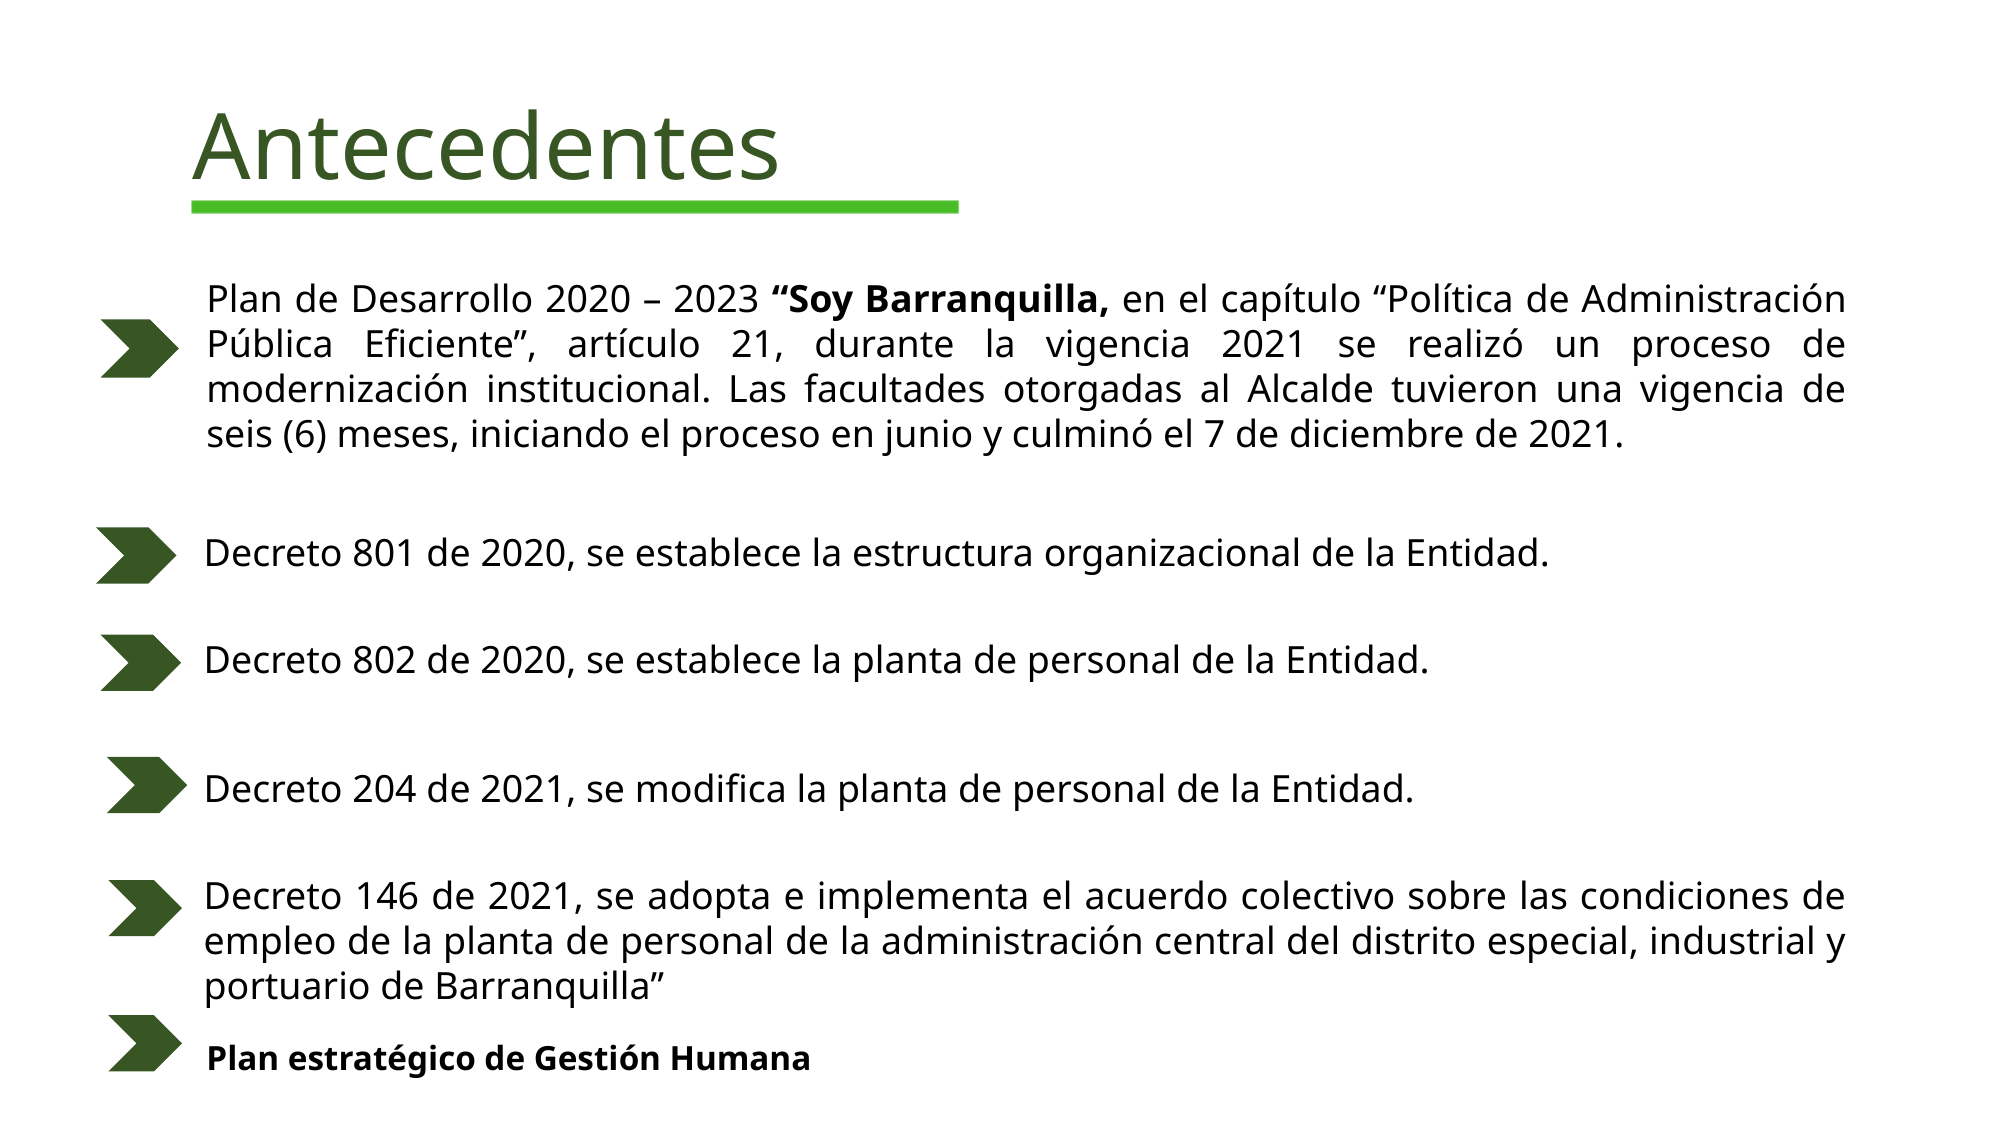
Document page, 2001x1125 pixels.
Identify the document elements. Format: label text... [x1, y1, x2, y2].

text_box [108, 1015, 182, 1072]
text_box Plan de Desarrollo 2020 – 2023 “Soy Barranquilla, en el capítulo “Política de Administración Pública Eficiente”, artículo 21, durante la vigencia 2021 se realizó un proceso de modernización institucional. Las facultades otorgadas al Alcalde tuvieron una vigencia de seis (6) meses, iniciando el proceso en junio y culminó el 7 de diciembre de 2021. [191, 267, 1863, 509]
text_box Decreto 146 de 2021, se adopta e implementa el acuerdo colectivo sobre las condiciones de empleo de la planta de personal de la administración central del distrito especial, industrial y portuario de Barranquilla” [189, 864, 1863, 990]
text_box Plan estratégico de Gestión Humana [191, 1029, 920, 1084]
title Antecedentes [177, 98, 1582, 202]
text_box [100, 634, 182, 691]
text_box [106, 756, 188, 814]
text_box [100, 319, 179, 378]
text_box [96, 527, 177, 584]
picture [191, 200, 966, 214]
text_box Decreto 802 de 2020, se establece la planta de personal de la Entidad. [188, 628, 1888, 710]
text_box Decreto 204 de 2021, se modifica la planta de personal de la Entidad. [188, 757, 1888, 817]
text_box [108, 880, 182, 937]
text_box Decreto 801 de 2020, se establece la estructura organizacional de la Entidad. [189, 521, 1863, 604]
